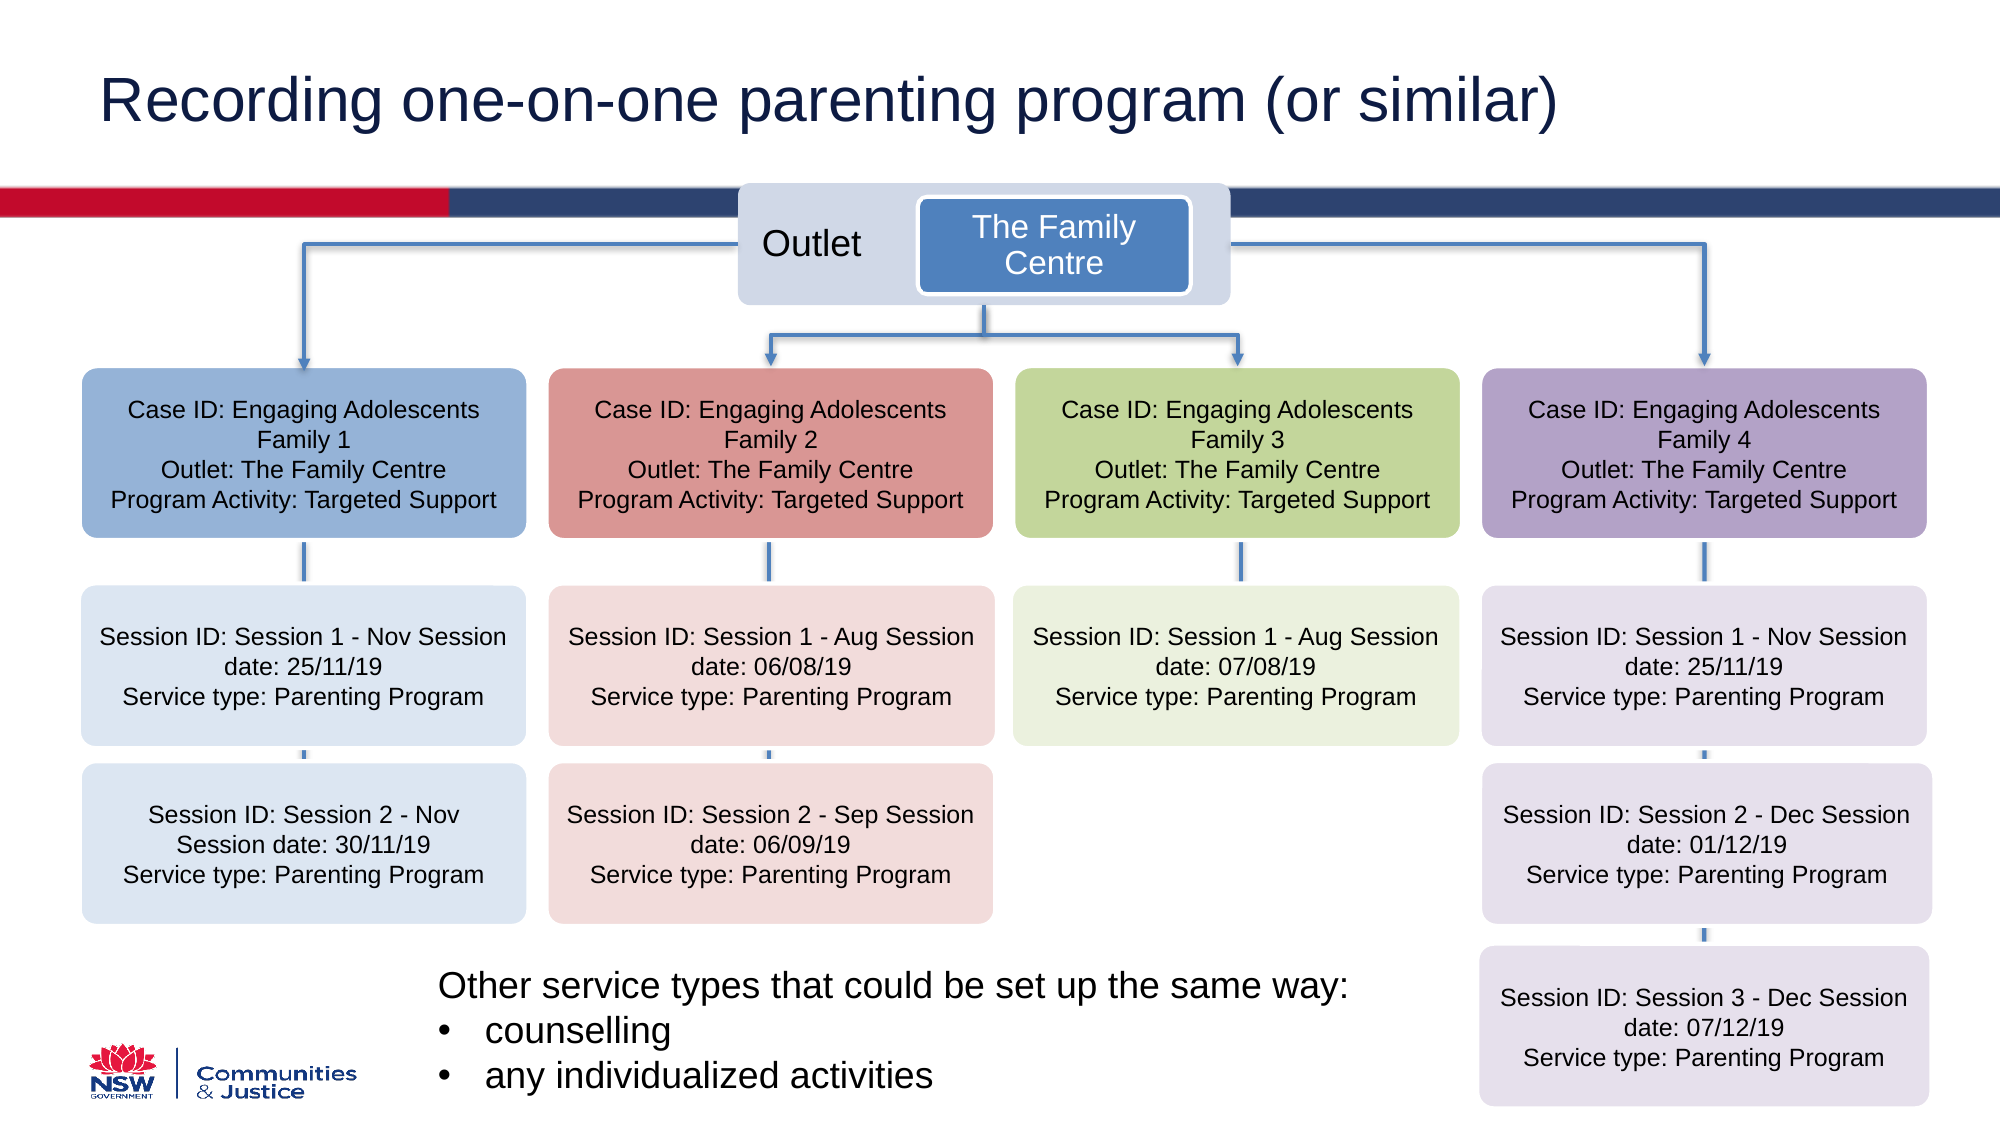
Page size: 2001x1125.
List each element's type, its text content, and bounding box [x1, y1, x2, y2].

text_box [846, 228, 909, 443]
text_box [78, 583, 529, 749]
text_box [546, 365, 996, 541]
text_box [917, 196, 1191, 295]
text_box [737, 182, 1231, 306]
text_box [1230, 243, 1705, 367]
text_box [1476, 943, 1932, 1109]
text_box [1010, 583, 1462, 749]
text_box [1013, 365, 1463, 541]
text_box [79, 760, 529, 927]
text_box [546, 760, 996, 927]
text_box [1479, 583, 1930, 749]
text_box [546, 583, 998, 749]
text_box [1479, 365, 1930, 541]
picture [0, 0, 2000, 1125]
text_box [303, 243, 739, 372]
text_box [1080, 208, 1142, 463]
text_box Other service types that could be set up the same way: counselling any individualized activities [423, 954, 1386, 1104]
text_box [1479, 760, 1935, 927]
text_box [79, 365, 529, 541]
title Recording one-on-one parenting program (or similar) [99, 59, 1900, 159]
